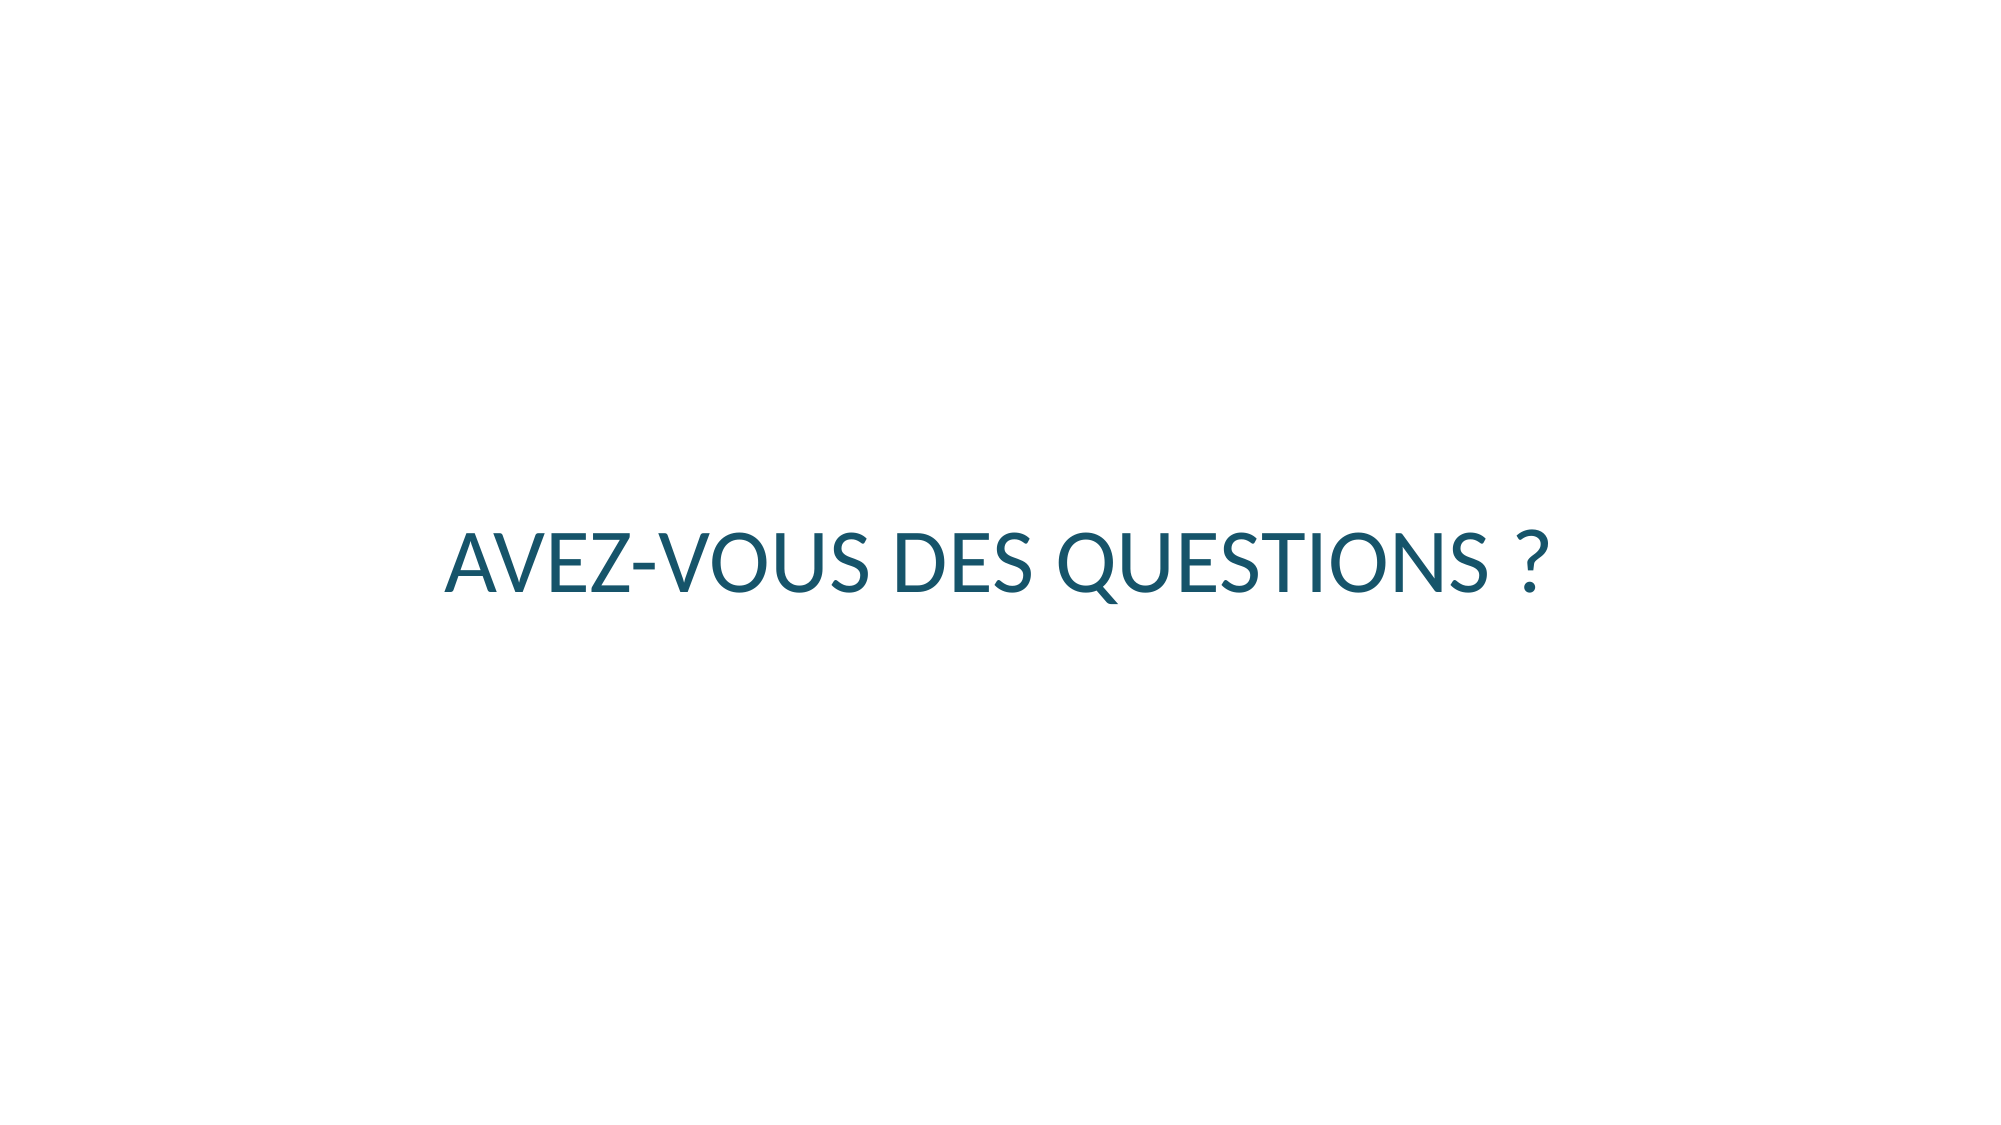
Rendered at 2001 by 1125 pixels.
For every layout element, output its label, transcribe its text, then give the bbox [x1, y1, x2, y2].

text_box AVEZ-VOUS DES QUESTIONS ? [137, 453, 1863, 672]
